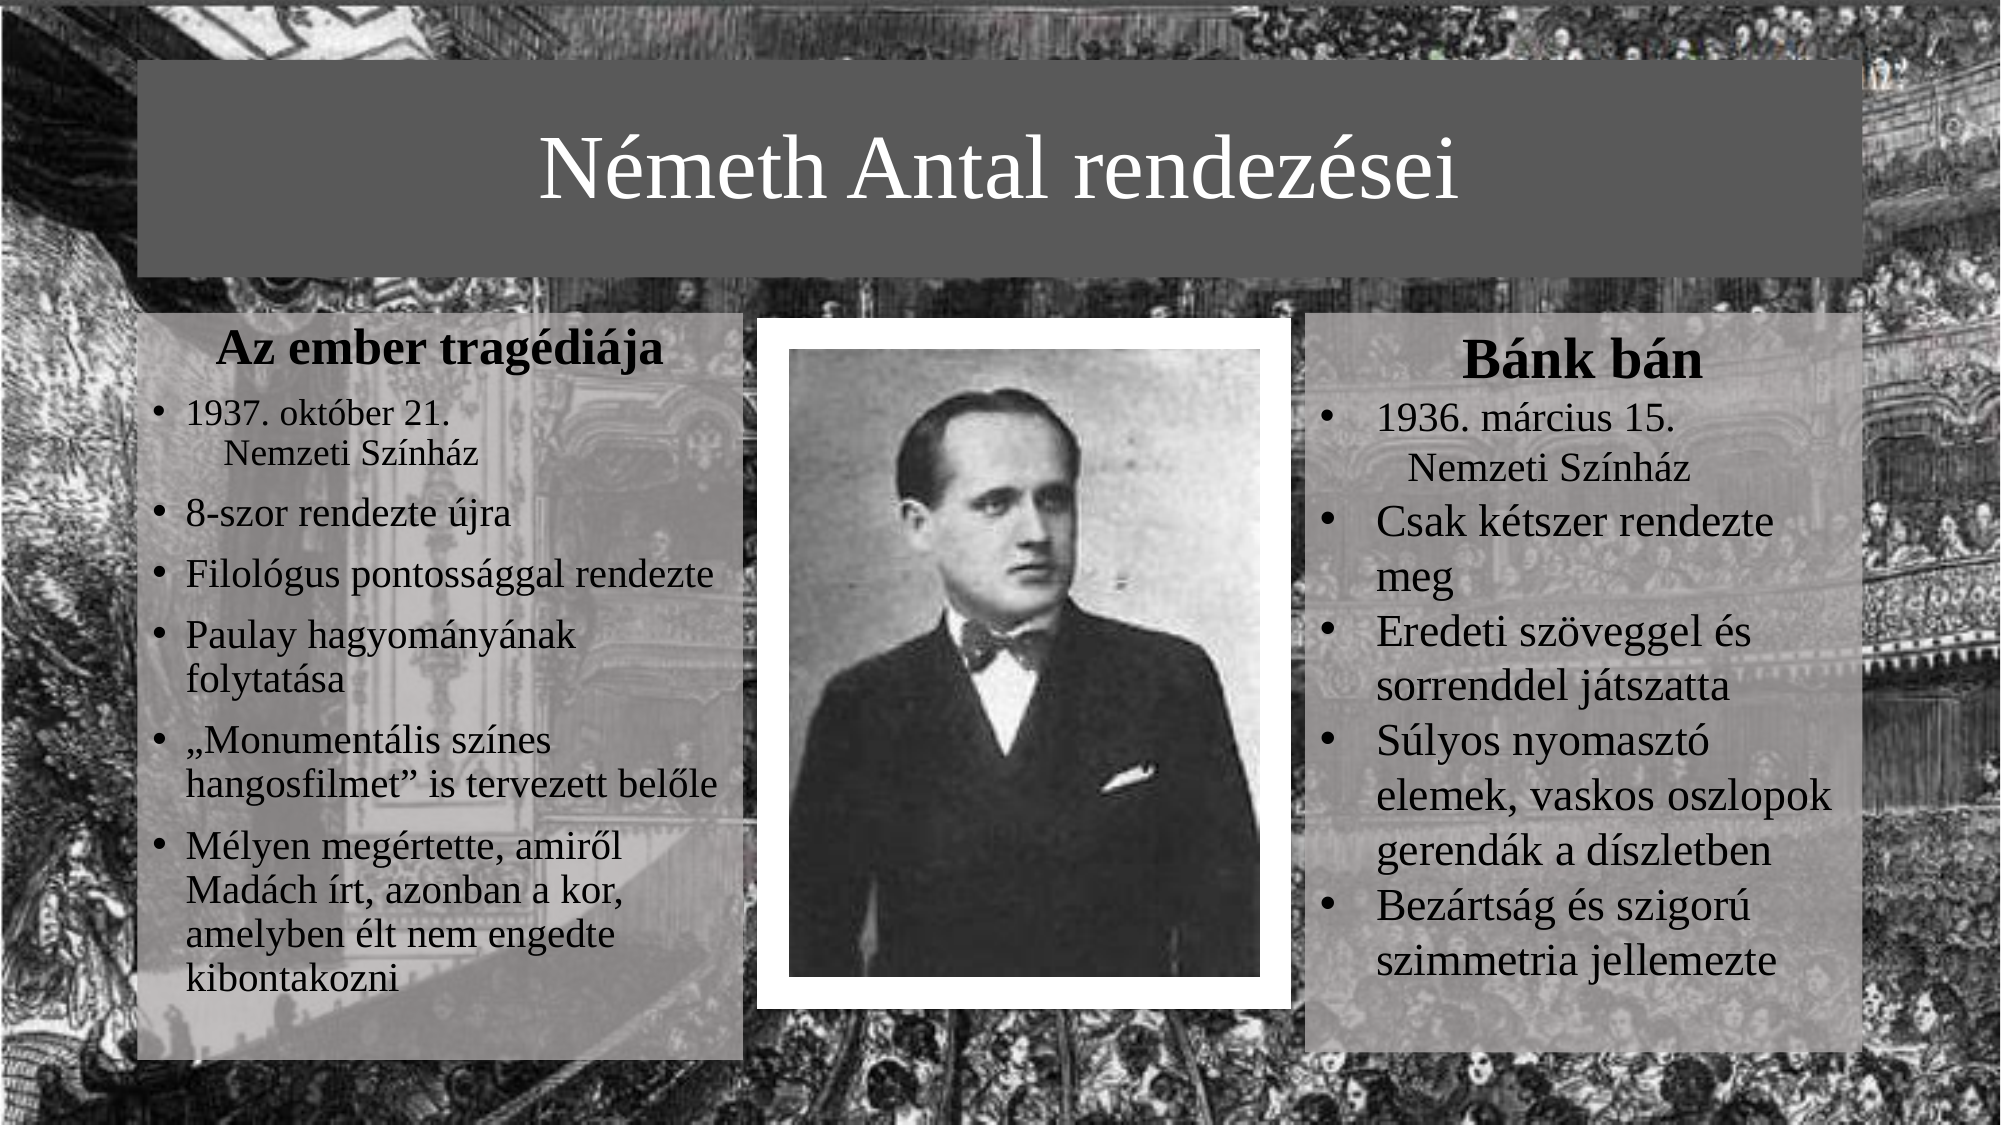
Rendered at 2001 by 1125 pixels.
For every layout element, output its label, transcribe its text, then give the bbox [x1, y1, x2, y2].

title Németh Antal rendezései [137, 59, 1863, 278]
text_box Bánk bán 1936. március 15. Nemzeti Színház Csak kétszer rendezte meg Eredeti szöveggel és sorrenddel játszatta Súlyos nyomasztó elemek, vaskos oszlopok gerendák a díszletben Bezártság és szigorú szimmetria jellemezte [1305, 312, 1863, 1053]
picture [0, 0, 2001, 1125]
list Az ember tragédiája 1937. október 21. Nemzeti Színház 8-szor rendezte újra Filológus pontossággal rendezte Paulay hagyományának folytatása „Monumentális színes hangosfilmet” is tervezett belőle Mélyen megértette, amiről Madách írt, azonban a kor, amelyben élt nem engedte kibontakozni [137, 312, 743, 1060]
